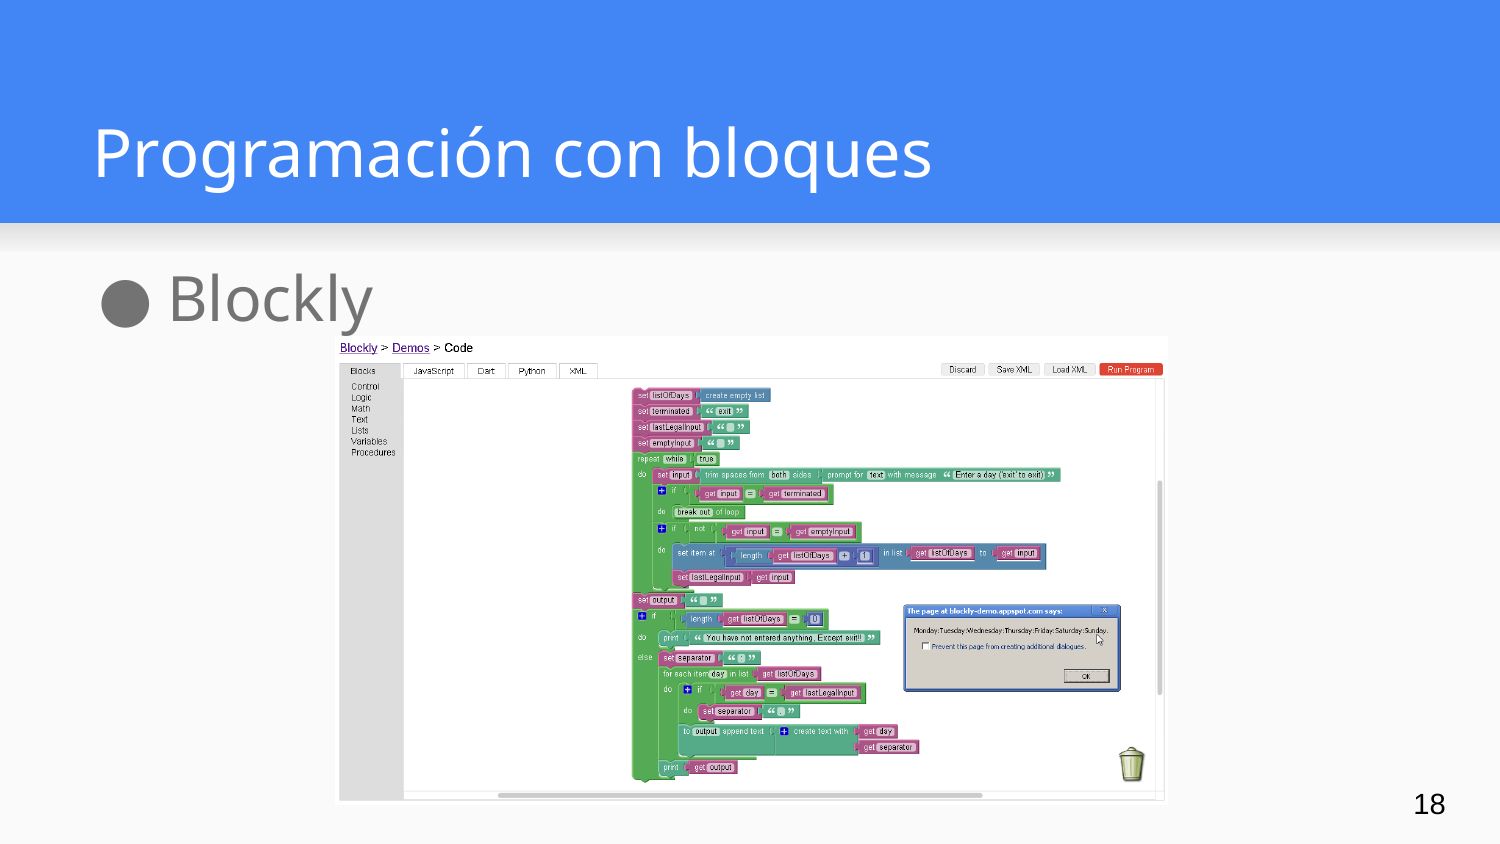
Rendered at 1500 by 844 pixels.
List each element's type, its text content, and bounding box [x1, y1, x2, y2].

text_box Blockly [77, 244, 768, 325]
picture [335, 336, 1168, 805]
title Programación con bloques [77, 121, 1427, 206]
slide_number ‹#› [1398, 770, 1489, 835]
